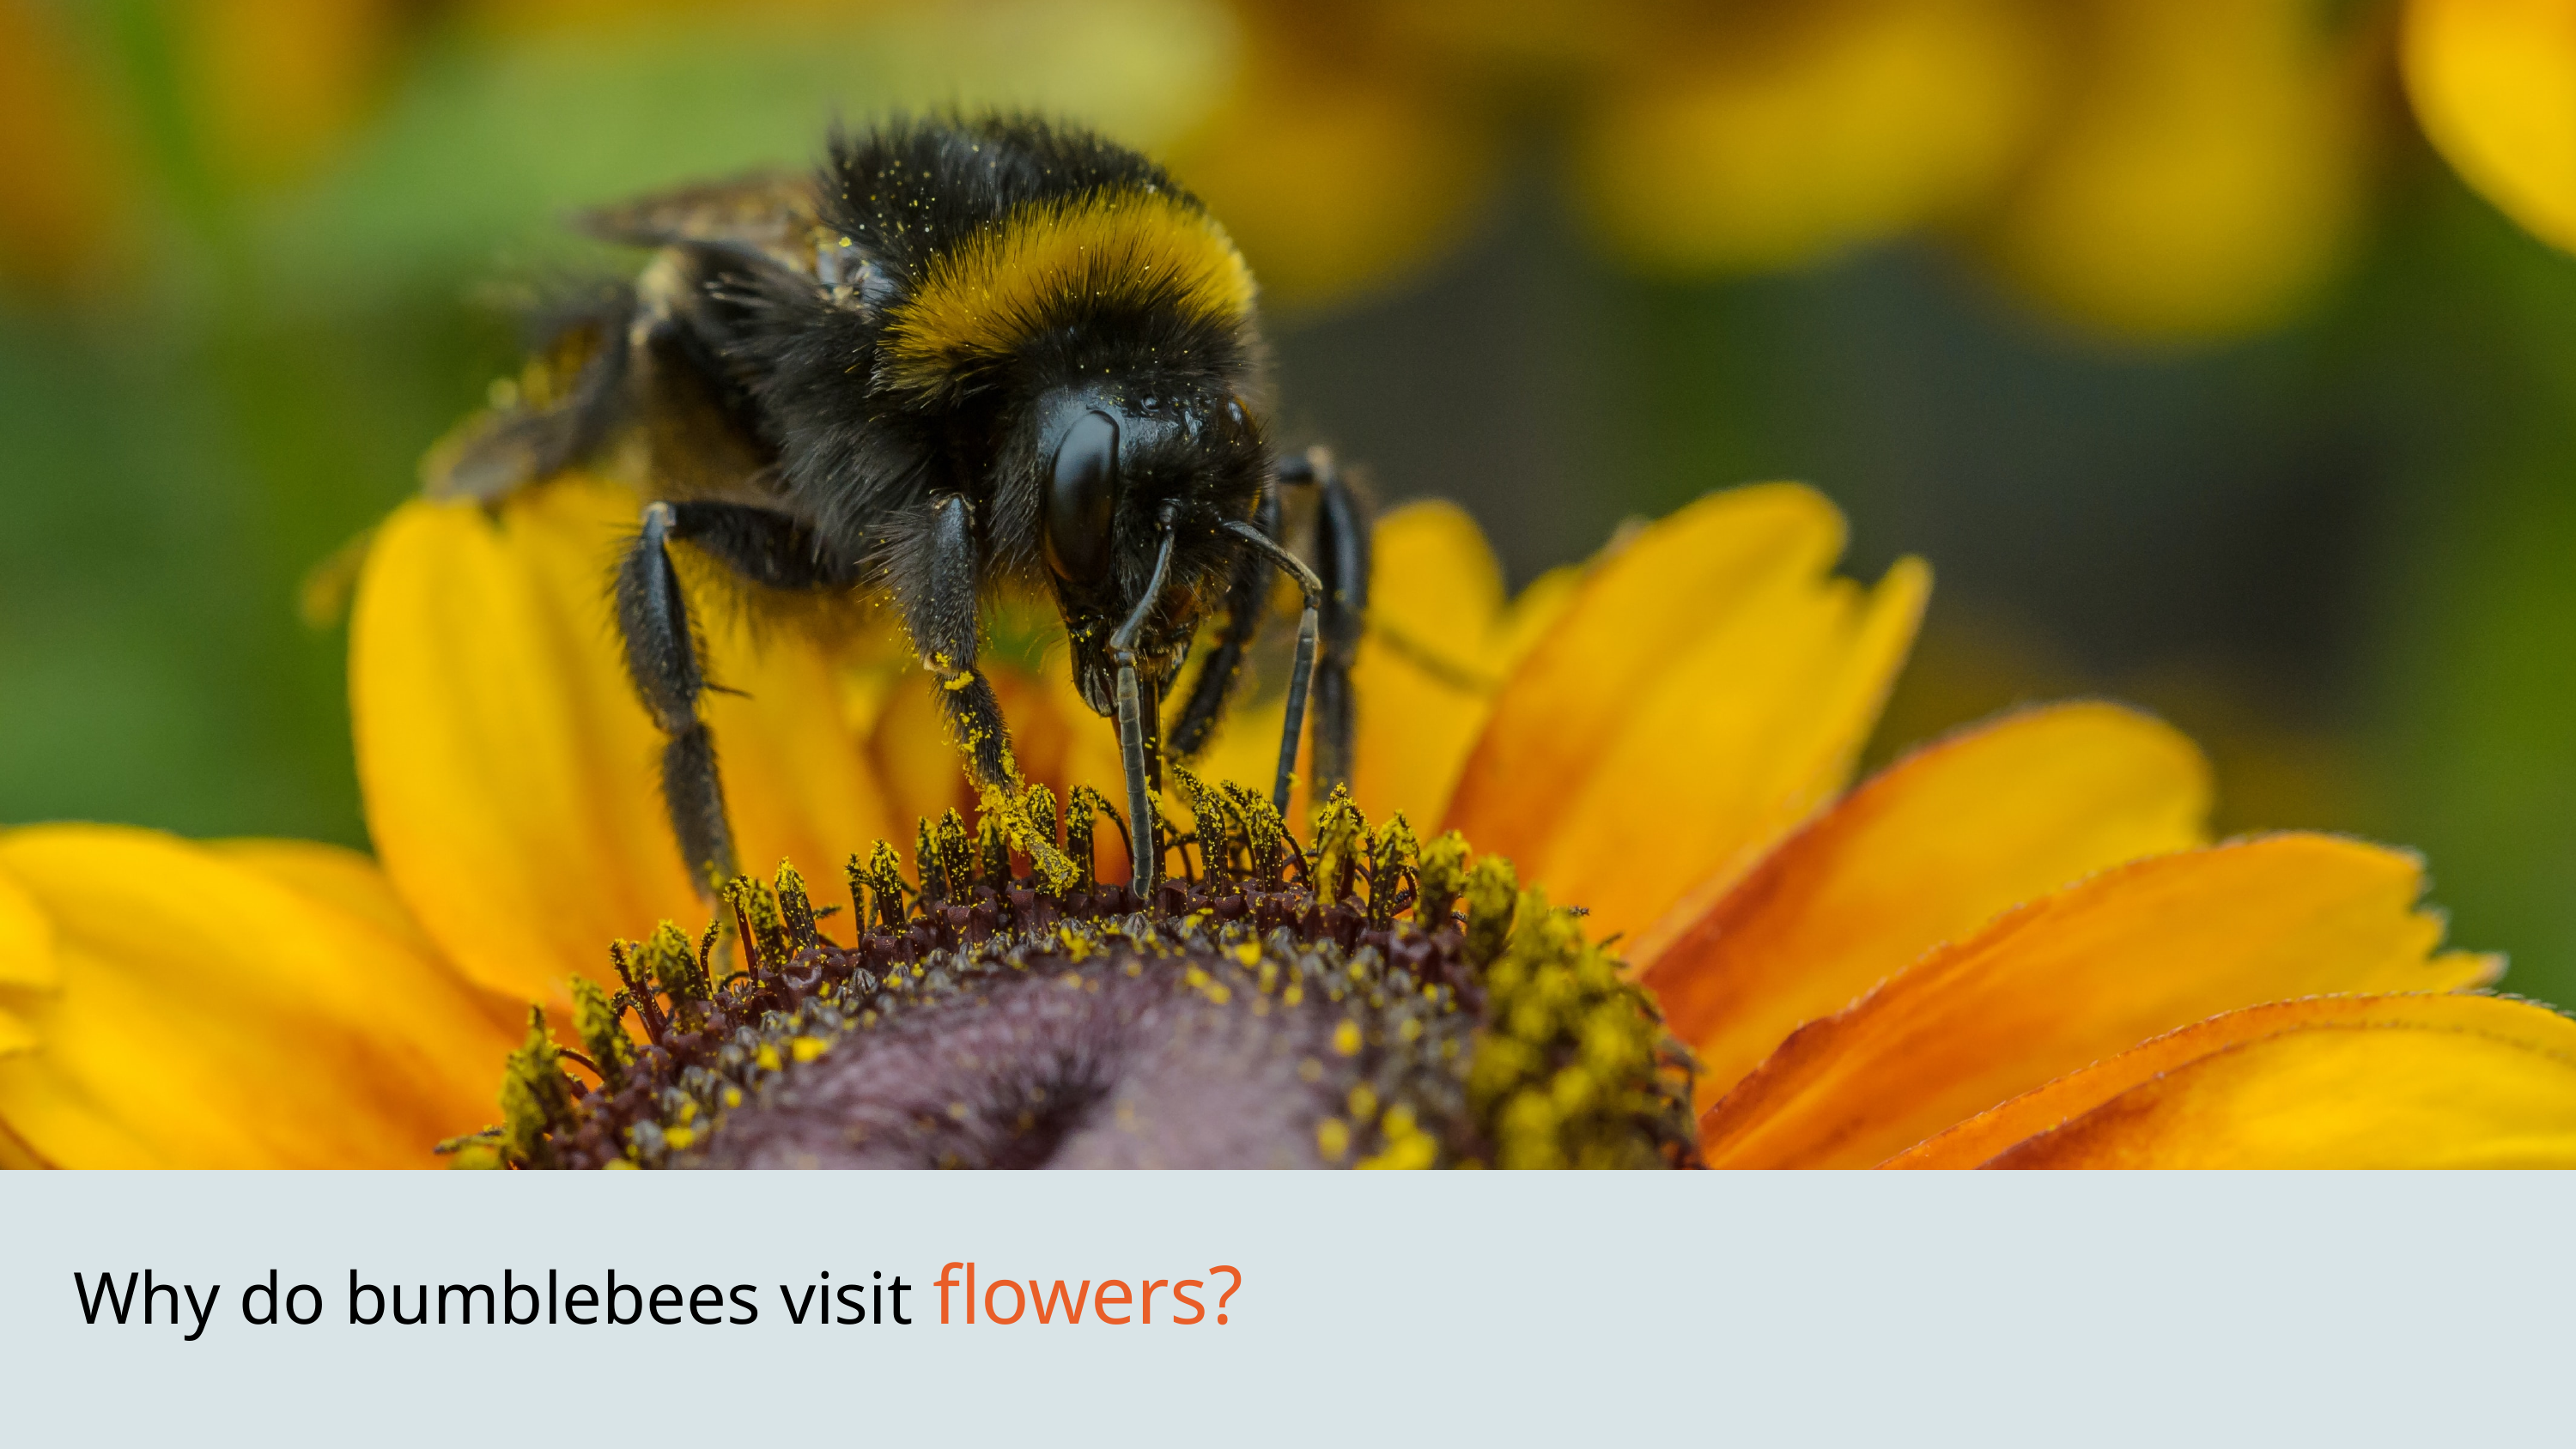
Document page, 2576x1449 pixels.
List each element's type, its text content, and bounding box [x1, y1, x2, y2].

text_box Why do bumblebees visit flowers? [60, 1236, 1319, 1347]
picture [0, 0, 2576, 1170]
